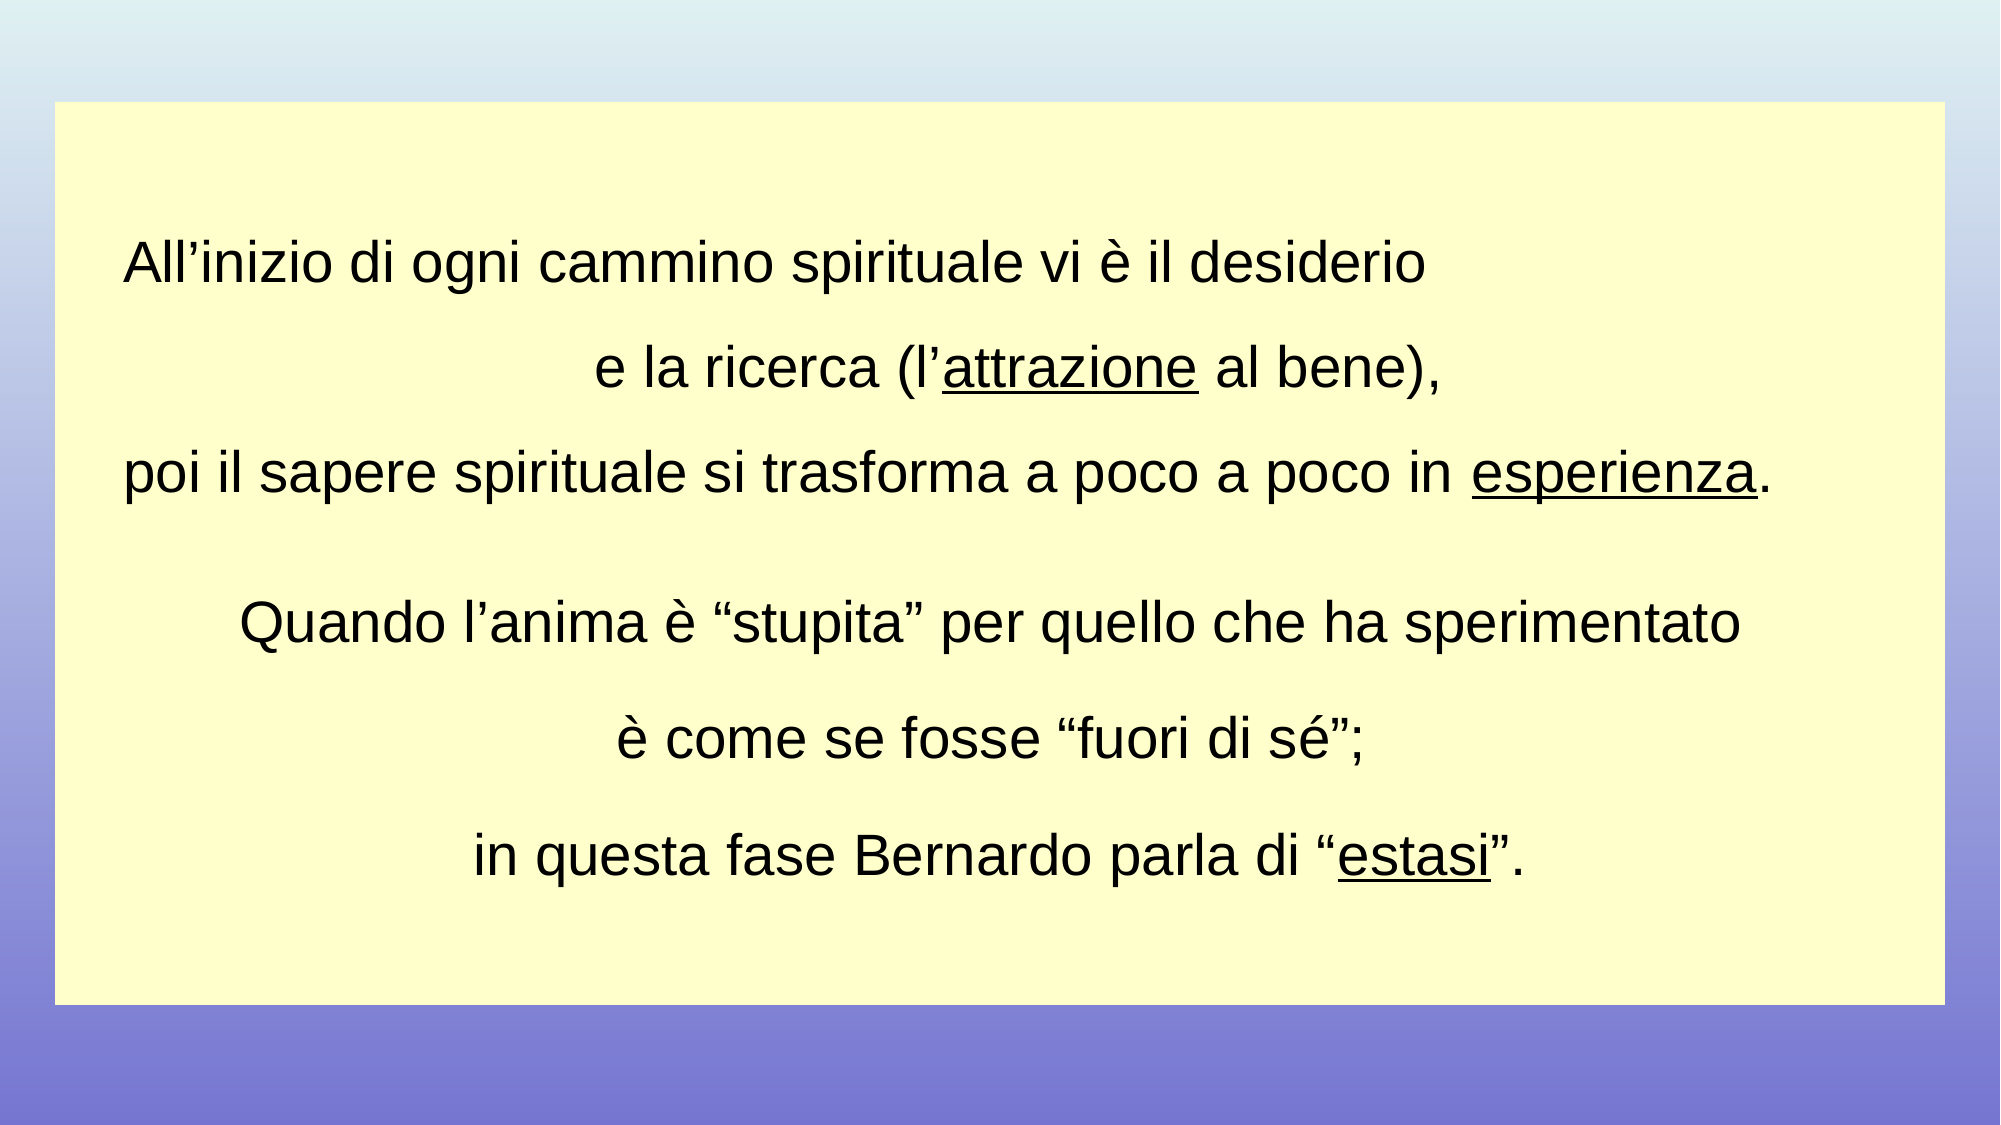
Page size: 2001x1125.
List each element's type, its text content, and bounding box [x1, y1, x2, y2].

list All’inizio di ogni cammino spirituale vi è il desiderio e la ricerca (l’attrazione al bene), poi il sapere spirituale si trasforma a poco a poco in esperienza. Quando l’anima è “stupita” per quello che ha sperimentato è come se fosse “fuori di sé”; in questa fase Bernardo parla di “estasi”. [55, 101, 1945, 1005]
